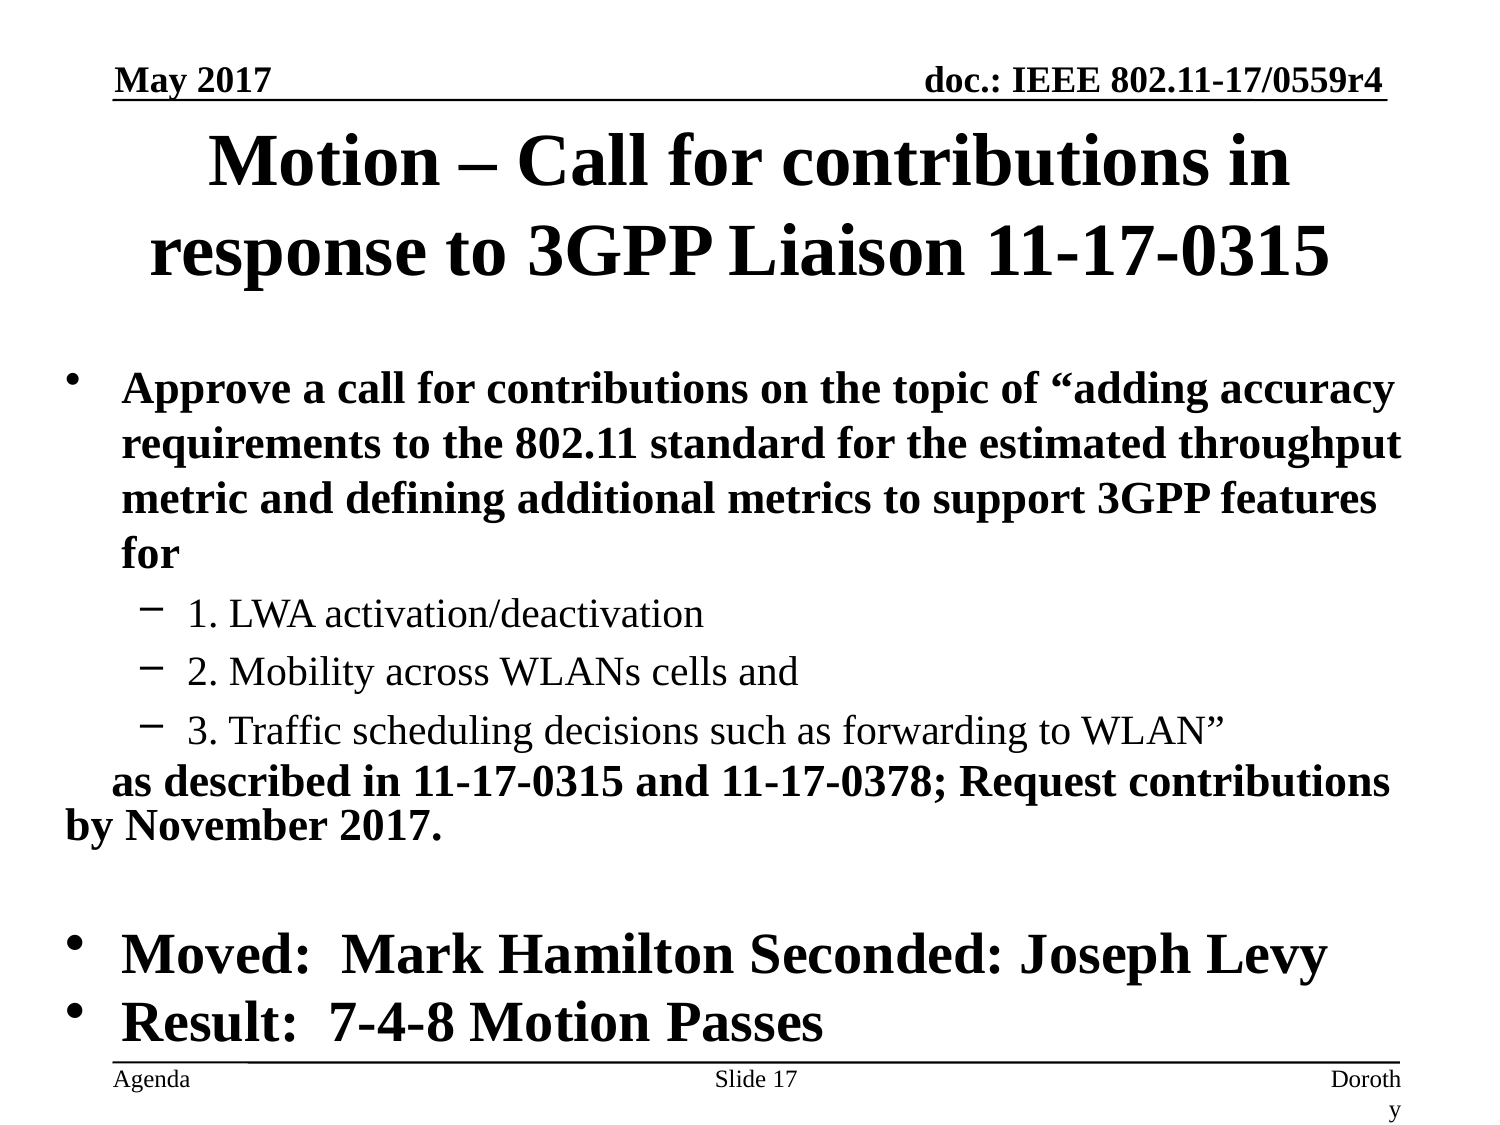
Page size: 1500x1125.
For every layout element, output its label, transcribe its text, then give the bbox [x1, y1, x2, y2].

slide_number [114, 54, 425, 100]
slide_number Slide 17 [712, 1062, 800, 1093]
footer Dorothy Stanley, HP Enterprise [1325, 1062, 1402, 1093]
title Motion – Call for contributions in response to 3GPP Liaison 11-17-0315 [112, 162, 1388, 238]
text_box Approve a call for contributions on the topic of “adding accuracy requirements to the 802.11 standard for the estimated throughput metric and defining additional metrics to support 3GPP features for 1. LWA activation/deactivation 2. Mobility across WLANs cells and 3. Traffic scheduling decisions such as forwarding to WLAN” as described in 11-17-0315 and 11-17-0378; Request contributions by November 2017. Moved: Mark Hamilton Seconded: Joseph Levy Result: 7-4-8 Motion Passes [50, 350, 1450, 1050]
